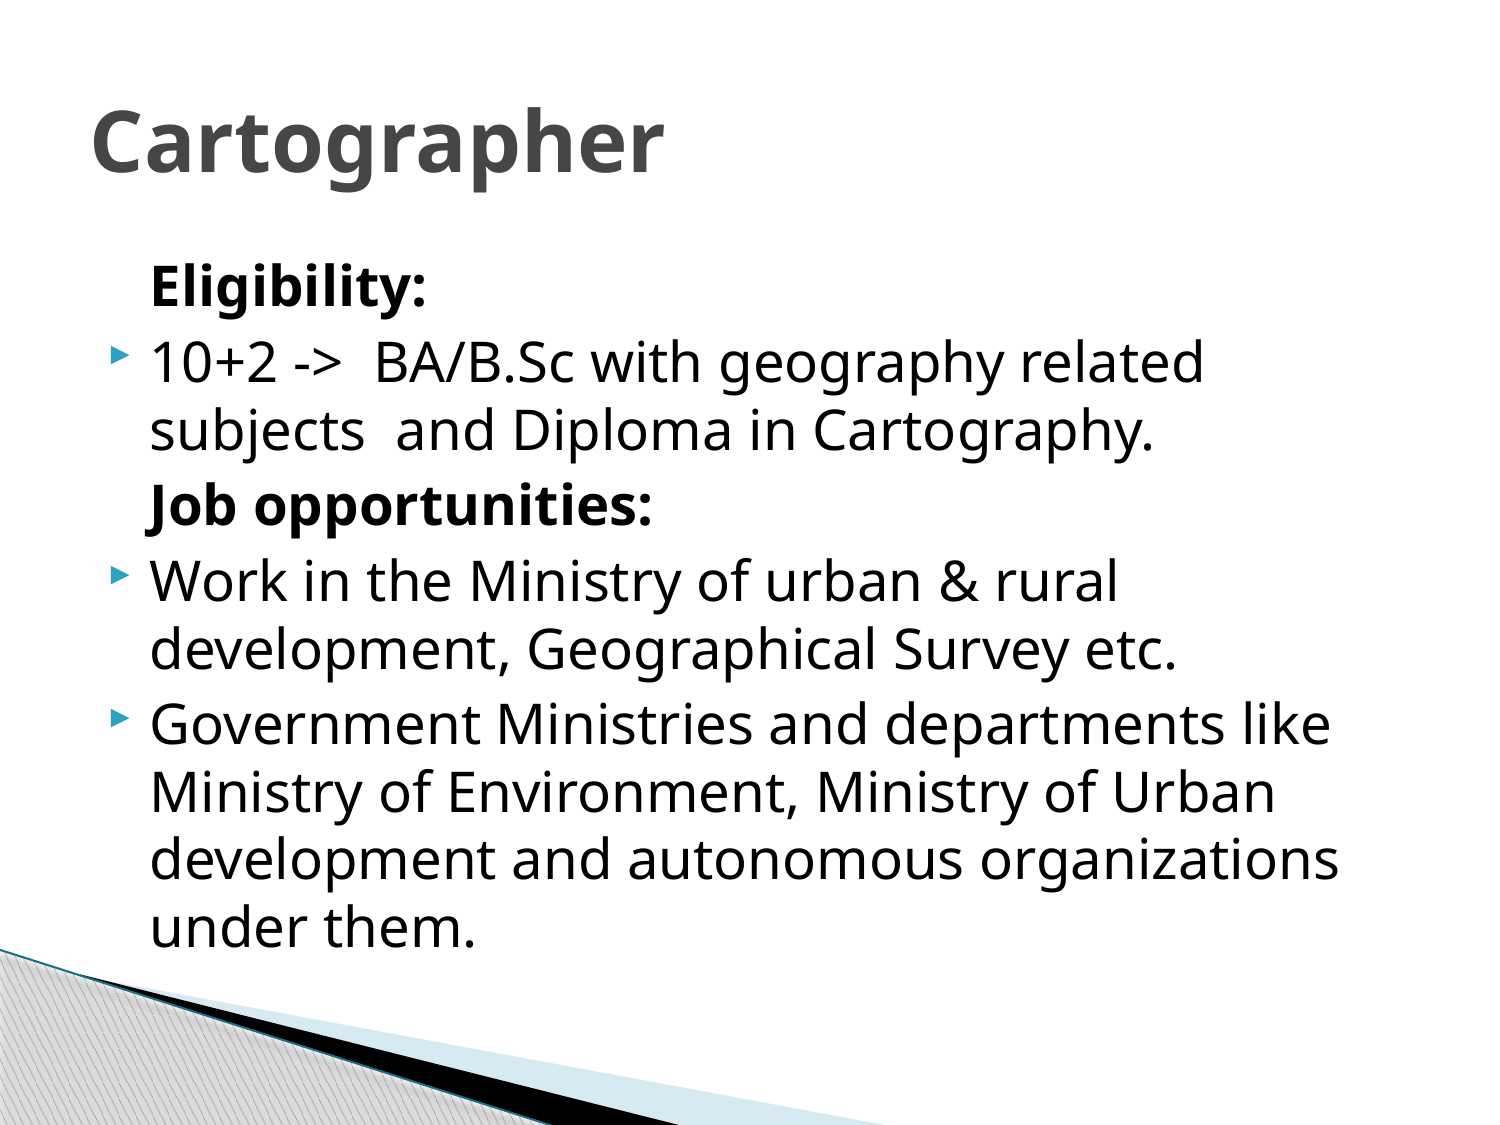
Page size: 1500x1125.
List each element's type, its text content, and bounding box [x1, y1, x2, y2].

list Eligibility: 10+2 -> BA/B.Sc with geography related subjects and Diploma in Cartography. Job opportunities: Work in the Ministry of urban & rural development, Geographical Survey etc. Government Ministries and departments like Ministry of Environment, Ministry of Urban development and autonomous organizations under them. [75, 243, 1425, 986]
title Cartographer [75, 45, 1425, 233]
